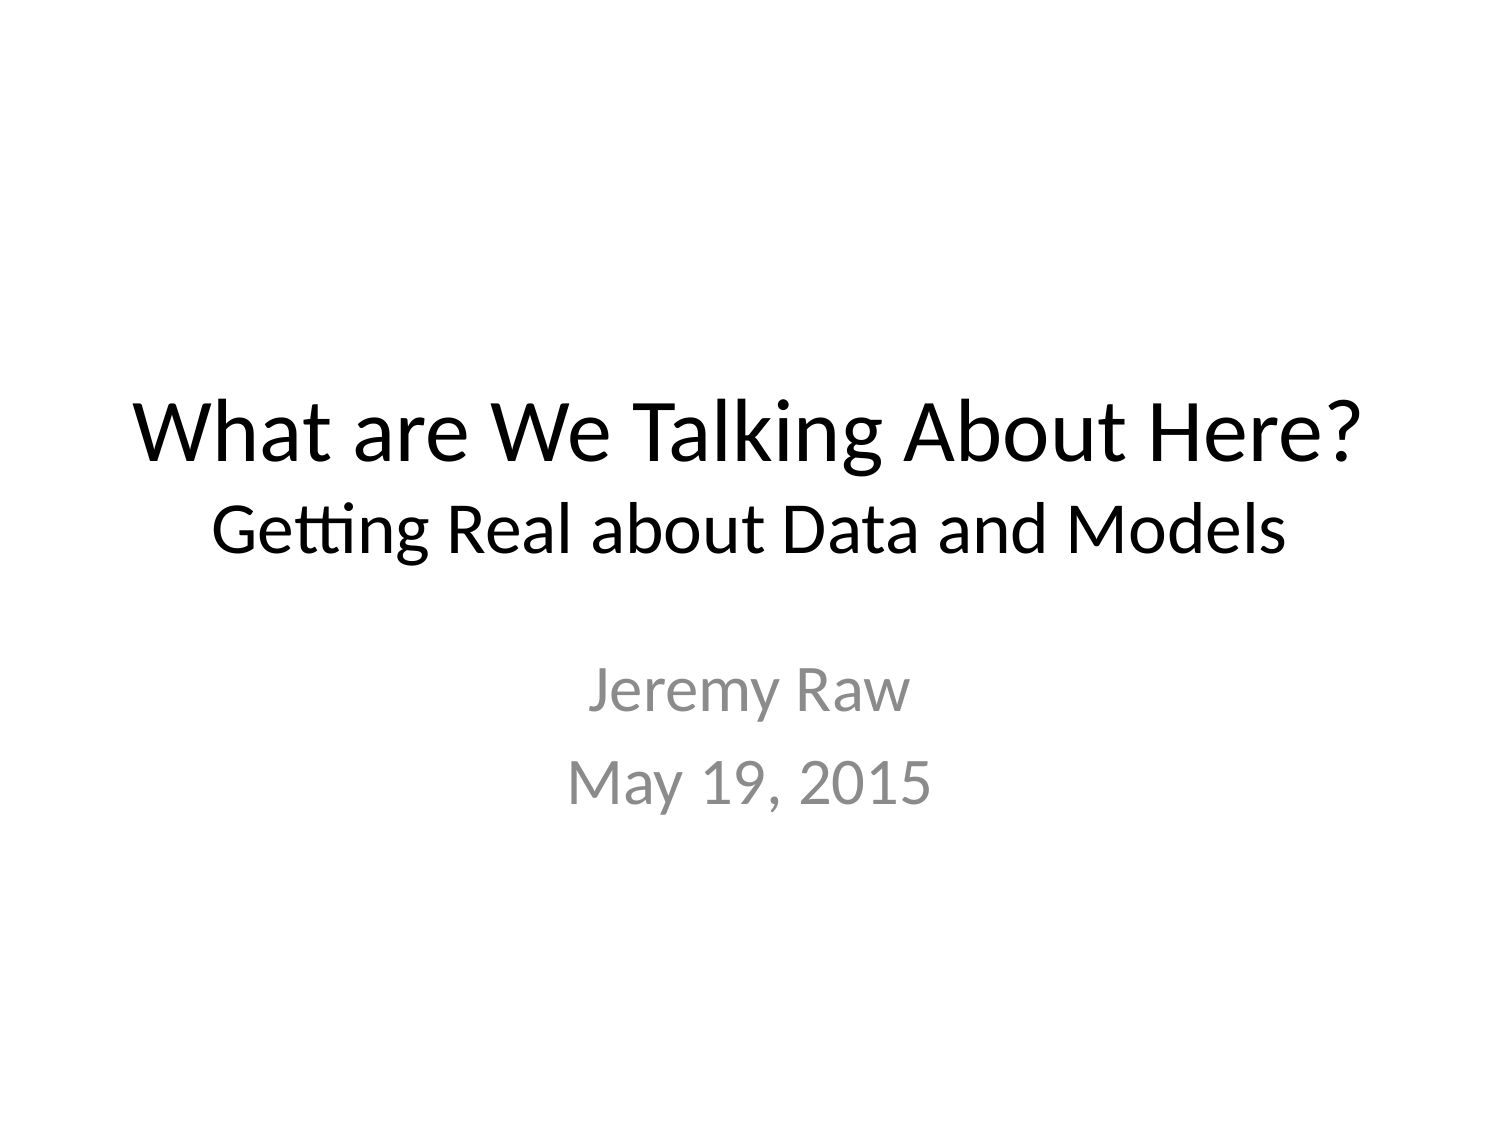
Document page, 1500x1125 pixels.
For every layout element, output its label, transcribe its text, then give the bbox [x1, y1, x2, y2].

title What are We Talking About Here? Getting Real about Data and Models [112, 349, 1388, 591]
subtitle Jeremy Raw May 19, 2015 [225, 637, 1275, 925]
